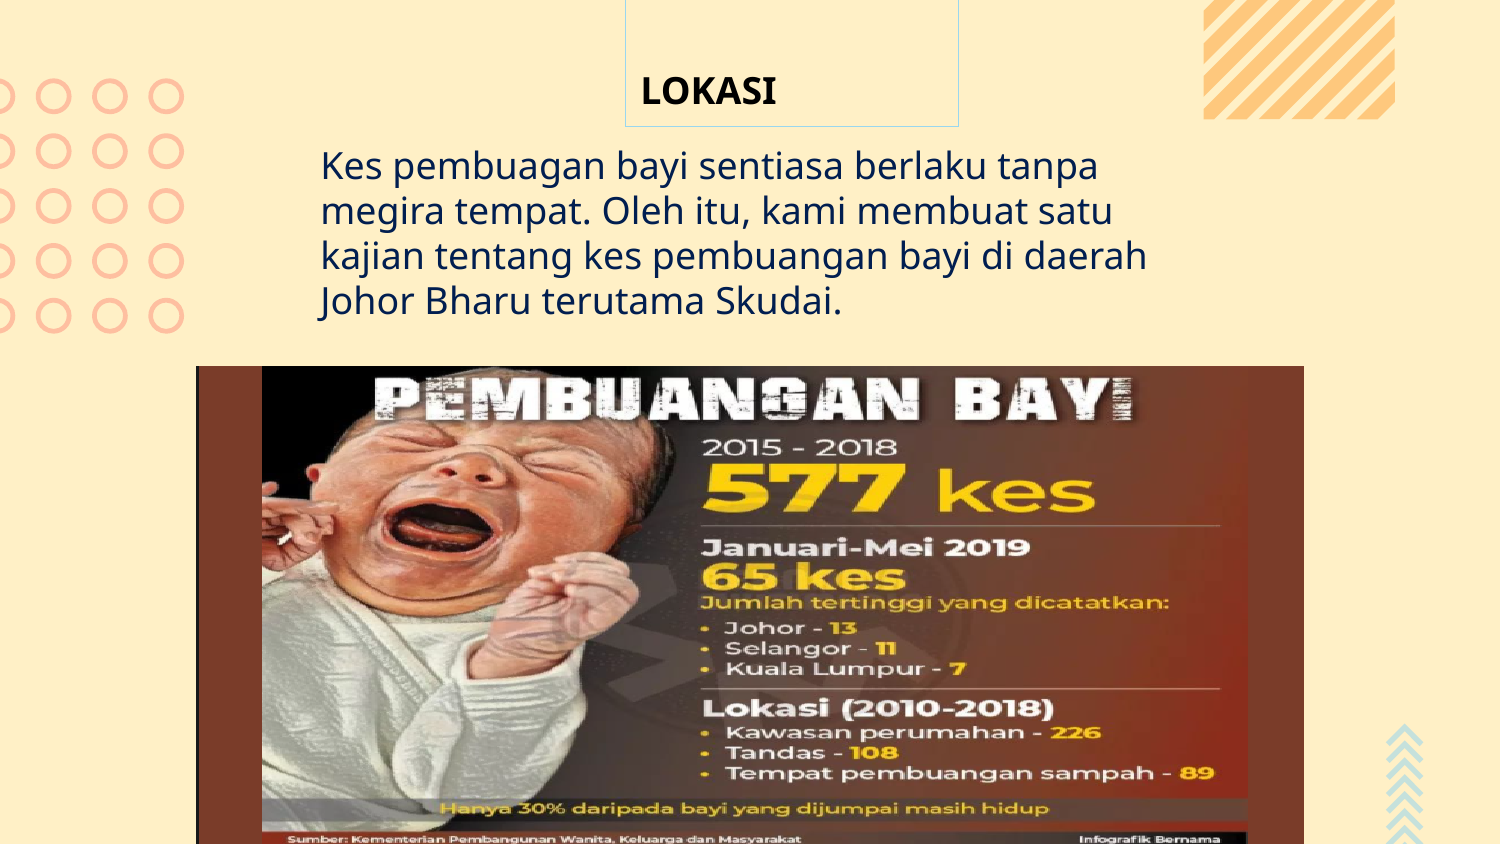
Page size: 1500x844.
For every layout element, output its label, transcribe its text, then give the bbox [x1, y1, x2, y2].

subtitle Kes pembuagan bayi sentiasa berlaku tanpa megira tempat. Oleh itu, kami membuat satu kajian tentang kes pembuangan bayi di daerah Johor Bharu terutama Skudai. [230, 126, 1236, 326]
title LOKASI [625, 0, 959, 127]
picture [196, 366, 1304, 844]
